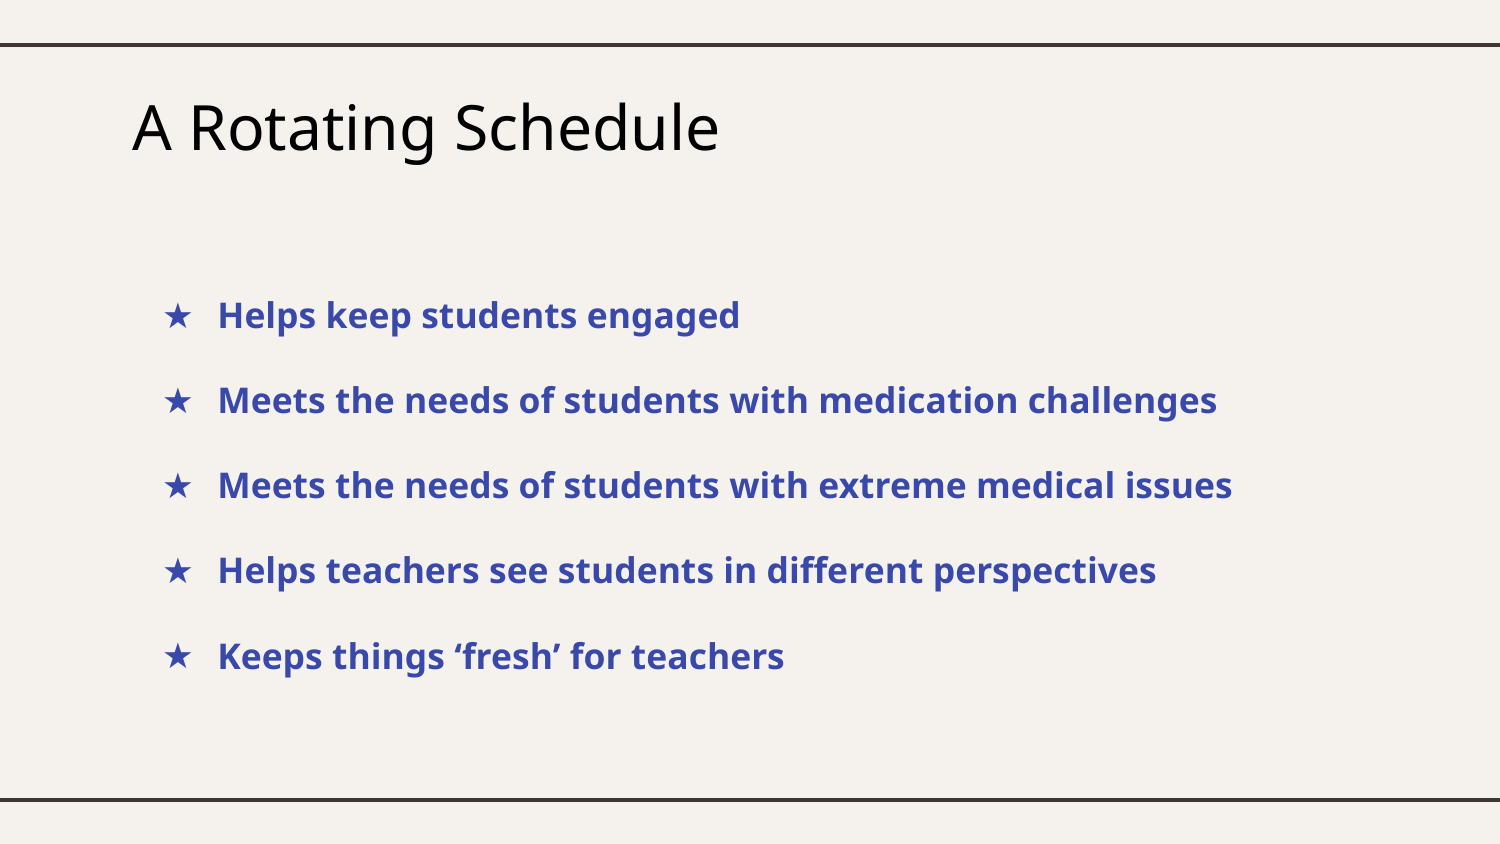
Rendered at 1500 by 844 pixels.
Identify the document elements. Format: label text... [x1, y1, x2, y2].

text_box Helps keep students engaged Meets the needs of students with medication challenges Meets the needs of students with extreme medical issues Helps teachers see students in different perspectives Keeps things ‘fresh’ for teachers [127, 235, 1383, 756]
title A Rotating Schedule [116, 72, 1383, 167]
